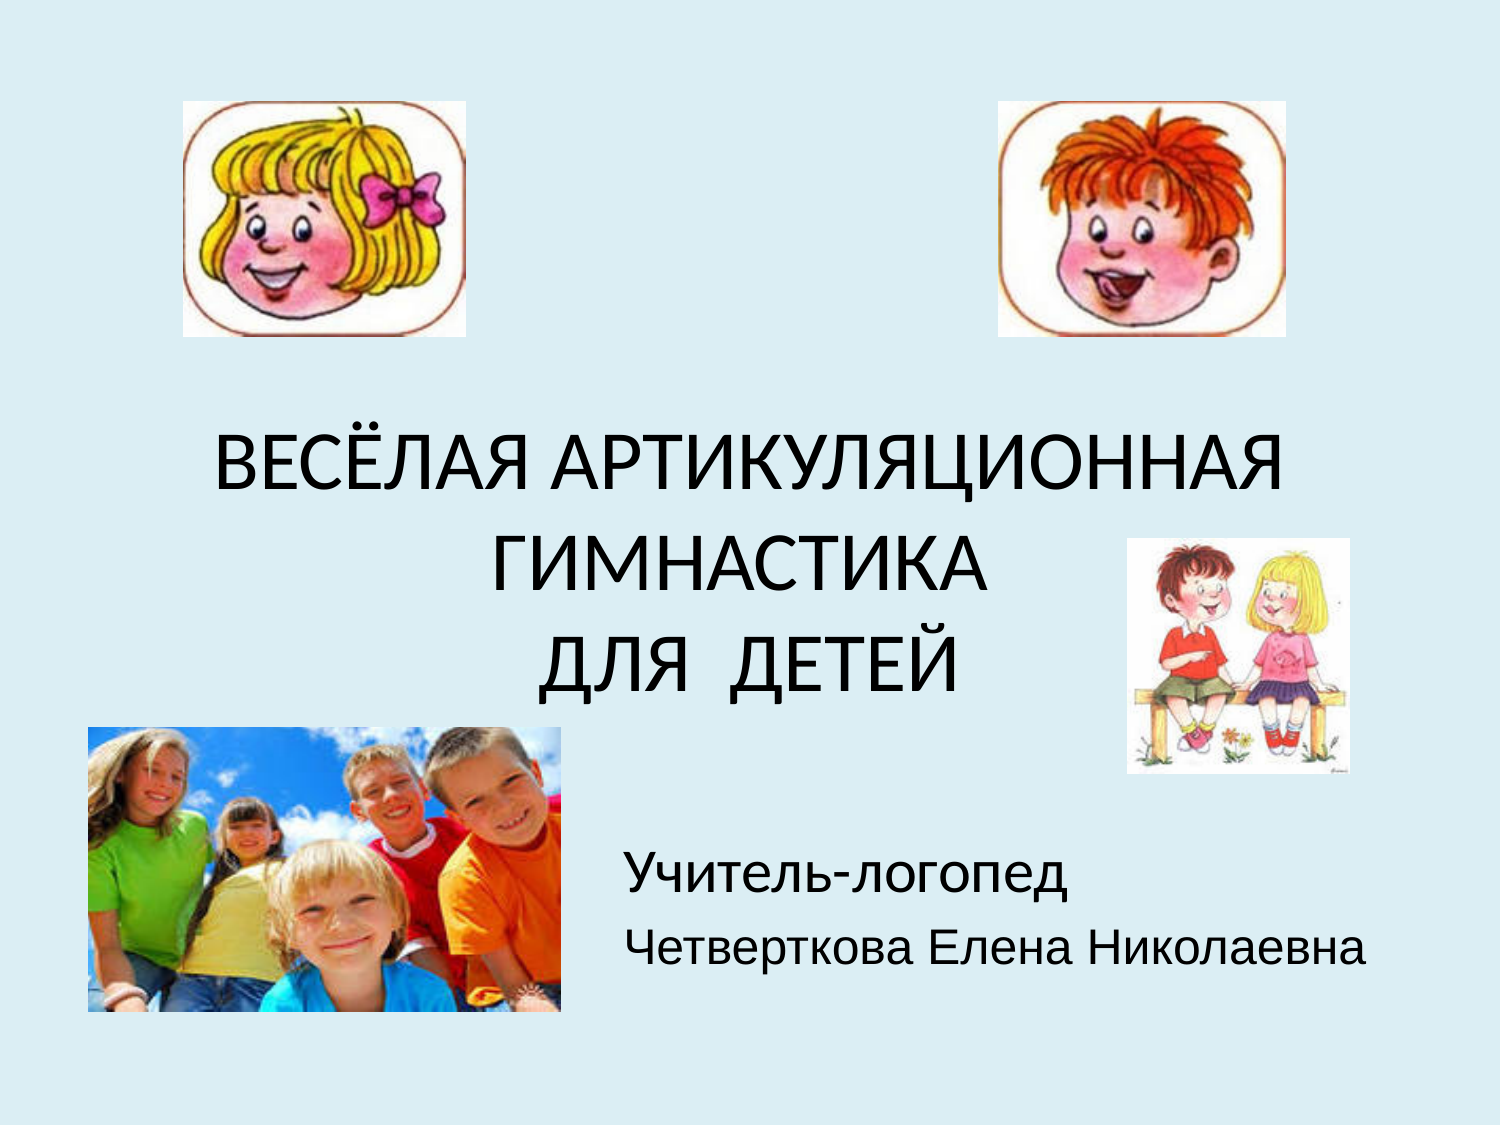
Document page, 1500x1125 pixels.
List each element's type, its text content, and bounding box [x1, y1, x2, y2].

picture [1127, 538, 1350, 774]
title ВЕСЁЛАЯ АРТИКУЛЯЦИОННАЯ ГИМНАСТИКА ДЛЯ ДЕТЕЙ [112, 396, 1388, 717]
picture [433, 1001, 438, 1012]
picture [998, 101, 1286, 337]
subtitle Учитель-логопед Четверткова Елена Николаевна [608, 822, 1423, 1036]
picture [183, 101, 466, 337]
picture [88, 727, 561, 1012]
